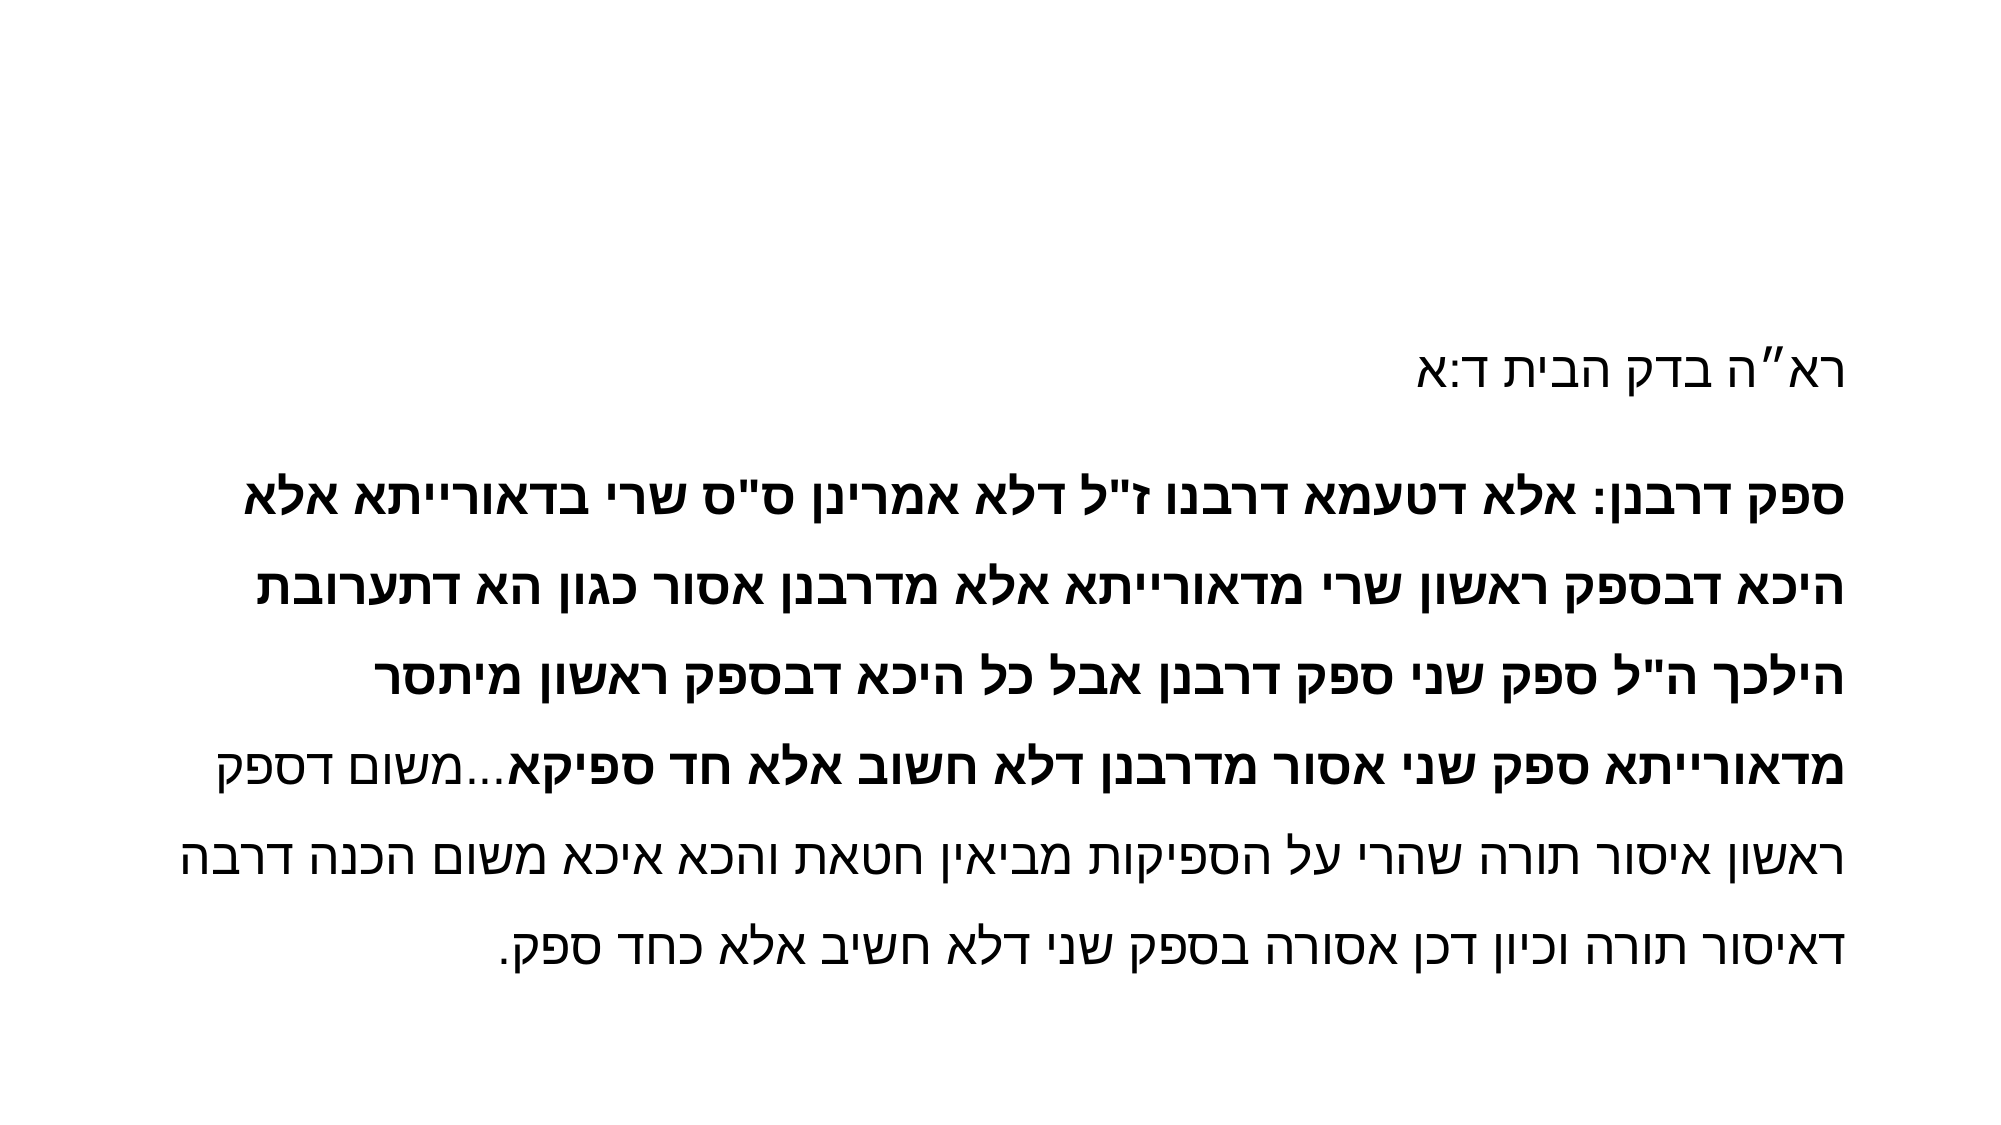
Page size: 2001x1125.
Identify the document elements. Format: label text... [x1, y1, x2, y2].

list רא״ה בדק הבית ד:א ספק דרבנן: אלא דטעמא דרבנו ז"ל דלא אמרינן ס"ס שרי בדאורייתא אלא היכא דבספק ראשון שרי מדאורייתא אלא מדרבנן אסור כגון הא דתערובת הילכך ה"ל ספק שני ספק דרבנן אבל כל היכא דבספק ראשון מיתסר מדאורייתא ספק שני אסור מדרבנן דלא חשוב אלא חד ספיקא...משום דספק ראשון איסור תורה שהרי על הספיקות מביאין חטאת והכא איכא משום הכנה דרבה דאיסור תורה וכיון דכן אסורה בספק שני דלא חשיב אלא כחד ספק. [137, 299, 1863, 1014]
